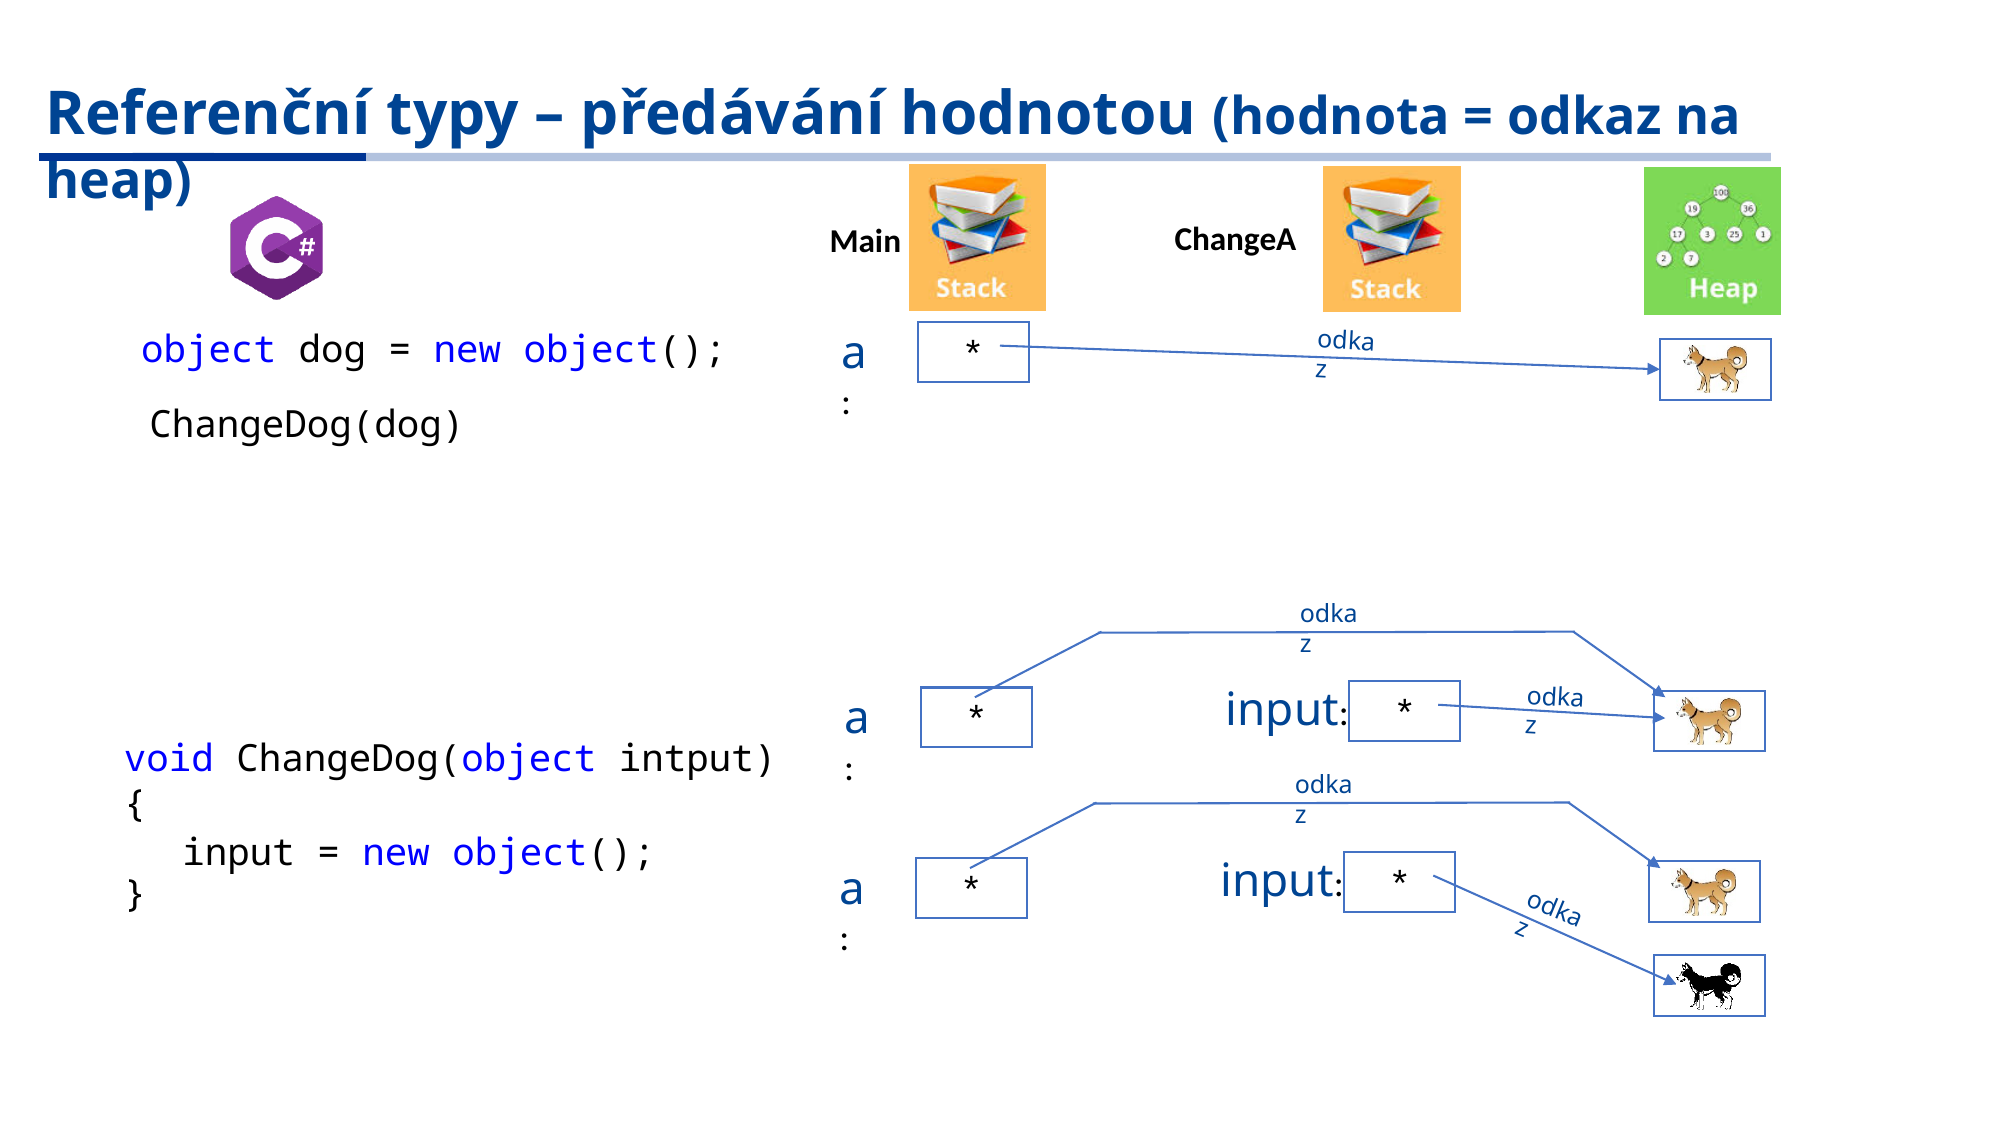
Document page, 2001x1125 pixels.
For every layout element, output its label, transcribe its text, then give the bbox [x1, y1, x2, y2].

text_box ChangeDog(dog) [134, 393, 480, 453]
text_box ChangeA [1167, 209, 1305, 265]
picture [1644, 167, 1781, 316]
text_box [148, 314, 1772, 400]
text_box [836, 589, 1765, 752]
picture [1323, 165, 1461, 312]
text_box void ChangeDog(object intput) { } [109, 726, 1110, 922]
text_box input = new object(); [167, 820, 670, 881]
picture [225, 194, 325, 303]
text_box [831, 760, 1766, 1017]
picture [908, 164, 1046, 311]
text_box Main [822, 211, 908, 267]
text_box Referenční typy – předávání hodnotou (hodnota = odkaz na heap) [35, 64, 1771, 219]
